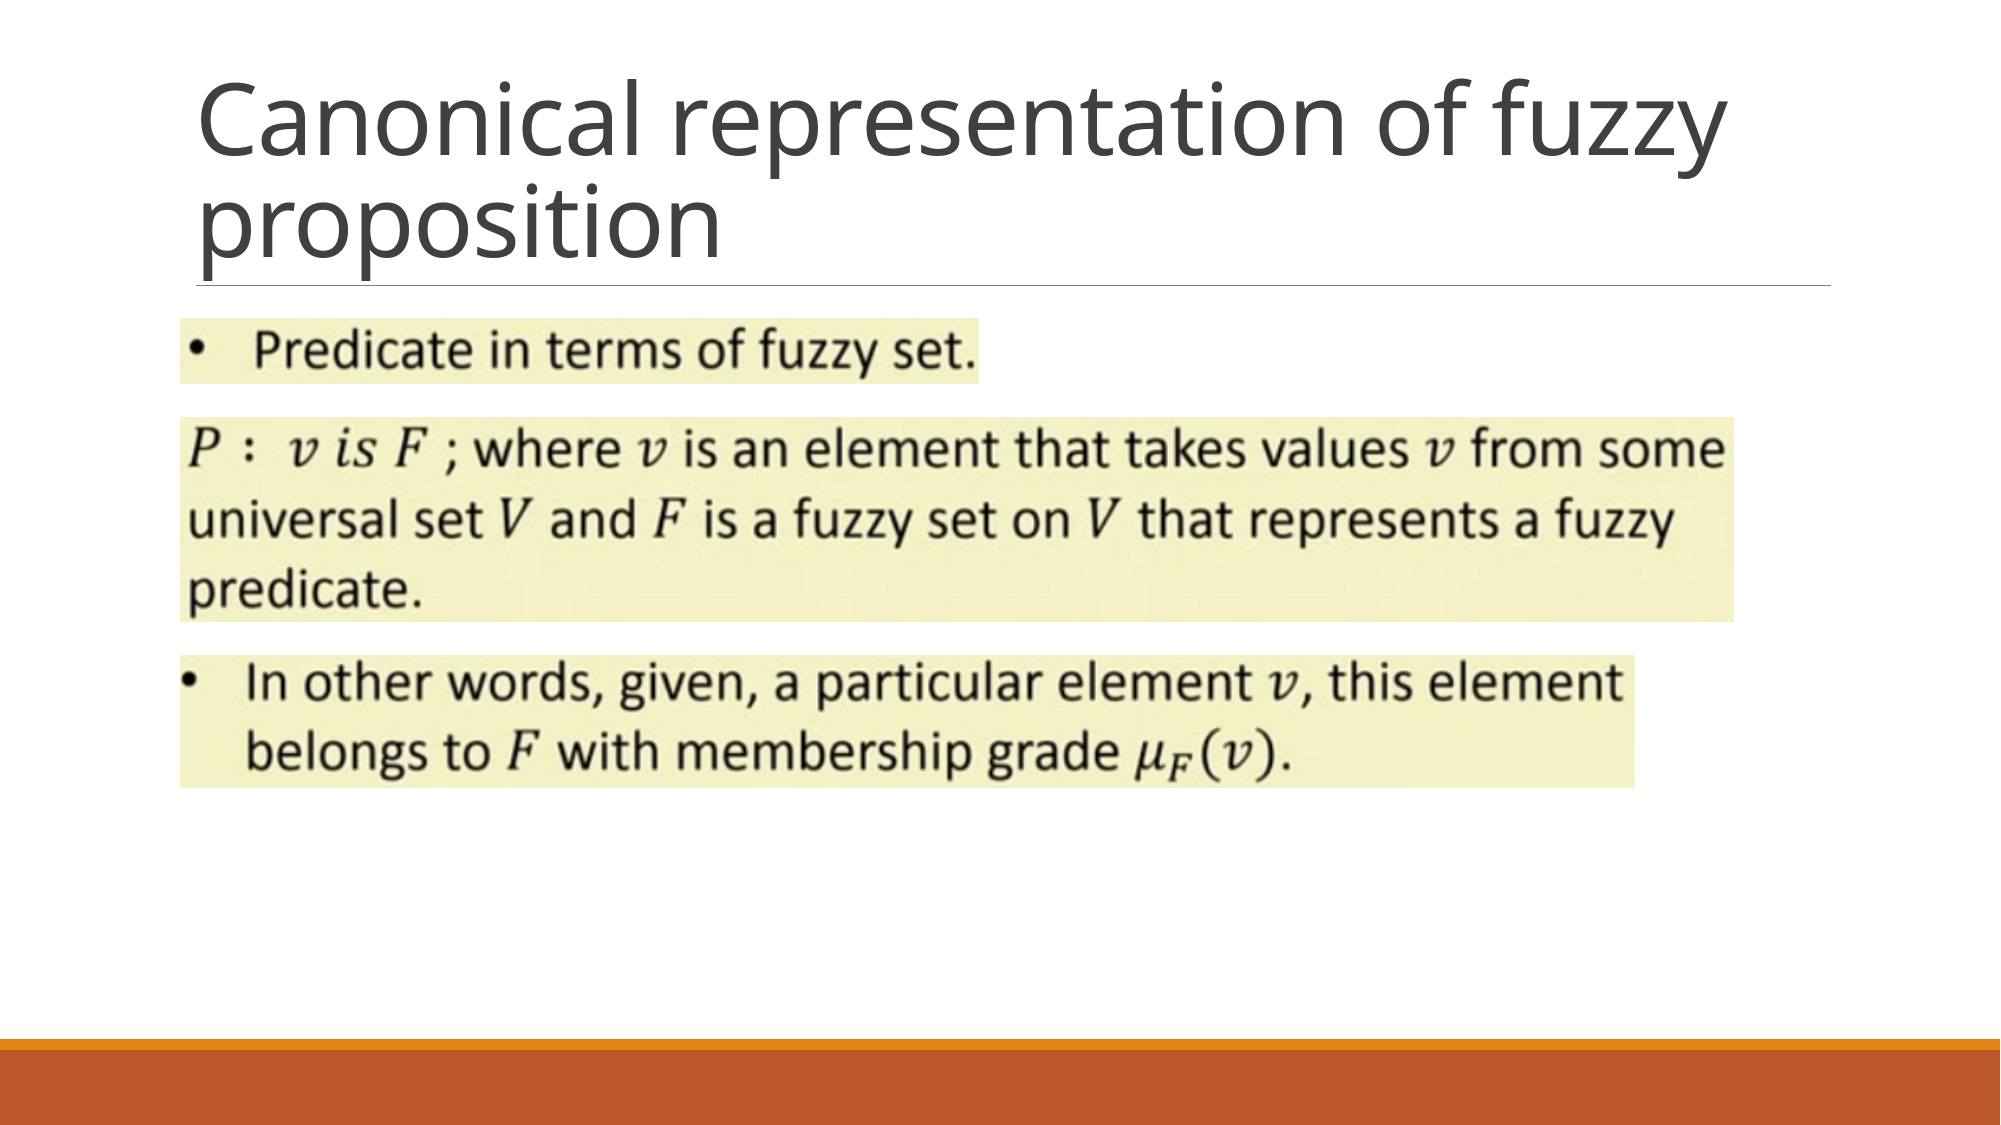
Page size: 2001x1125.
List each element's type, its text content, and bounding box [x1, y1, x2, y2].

picture [179, 416, 1734, 623]
picture [179, 654, 1636, 789]
title Canonical representation of fuzzy proposition [180, 47, 1830, 285]
picture [179, 317, 979, 385]
